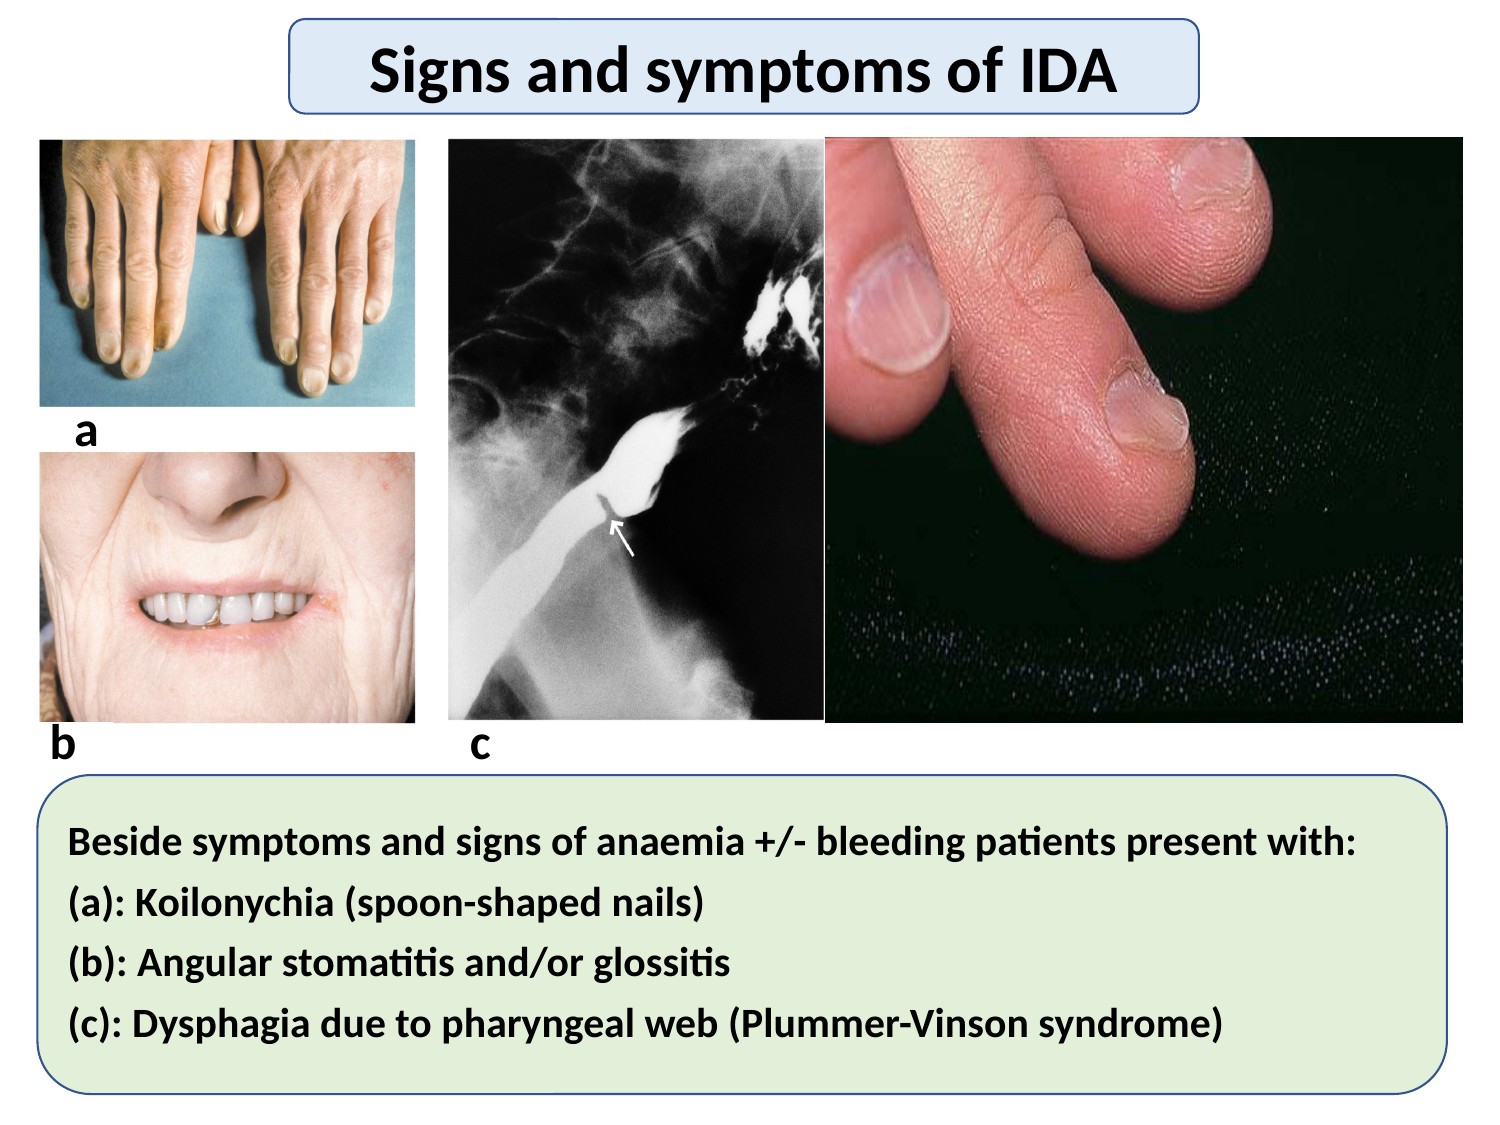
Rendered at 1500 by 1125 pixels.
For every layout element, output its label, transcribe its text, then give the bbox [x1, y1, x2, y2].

slide_number 21 [1059, 1095, 1397, 1103]
text_box Signs and symptoms of IDA [288, 17, 1200, 115]
text_box c [430, 750, 530, 758]
text_box b [13, 722, 113, 758]
text_box Beside symptoms and signs of anaemia +/- bleeding patients present with: (a): Koilonychia (spoon-shaped nails) (b): Angular stomatitis and/or glossitis (c): Dysphagia due to pharyngeal web (Plummer-Vinson syndrome) [36, 774, 1448, 1096]
picture [37, 137, 1463, 750]
